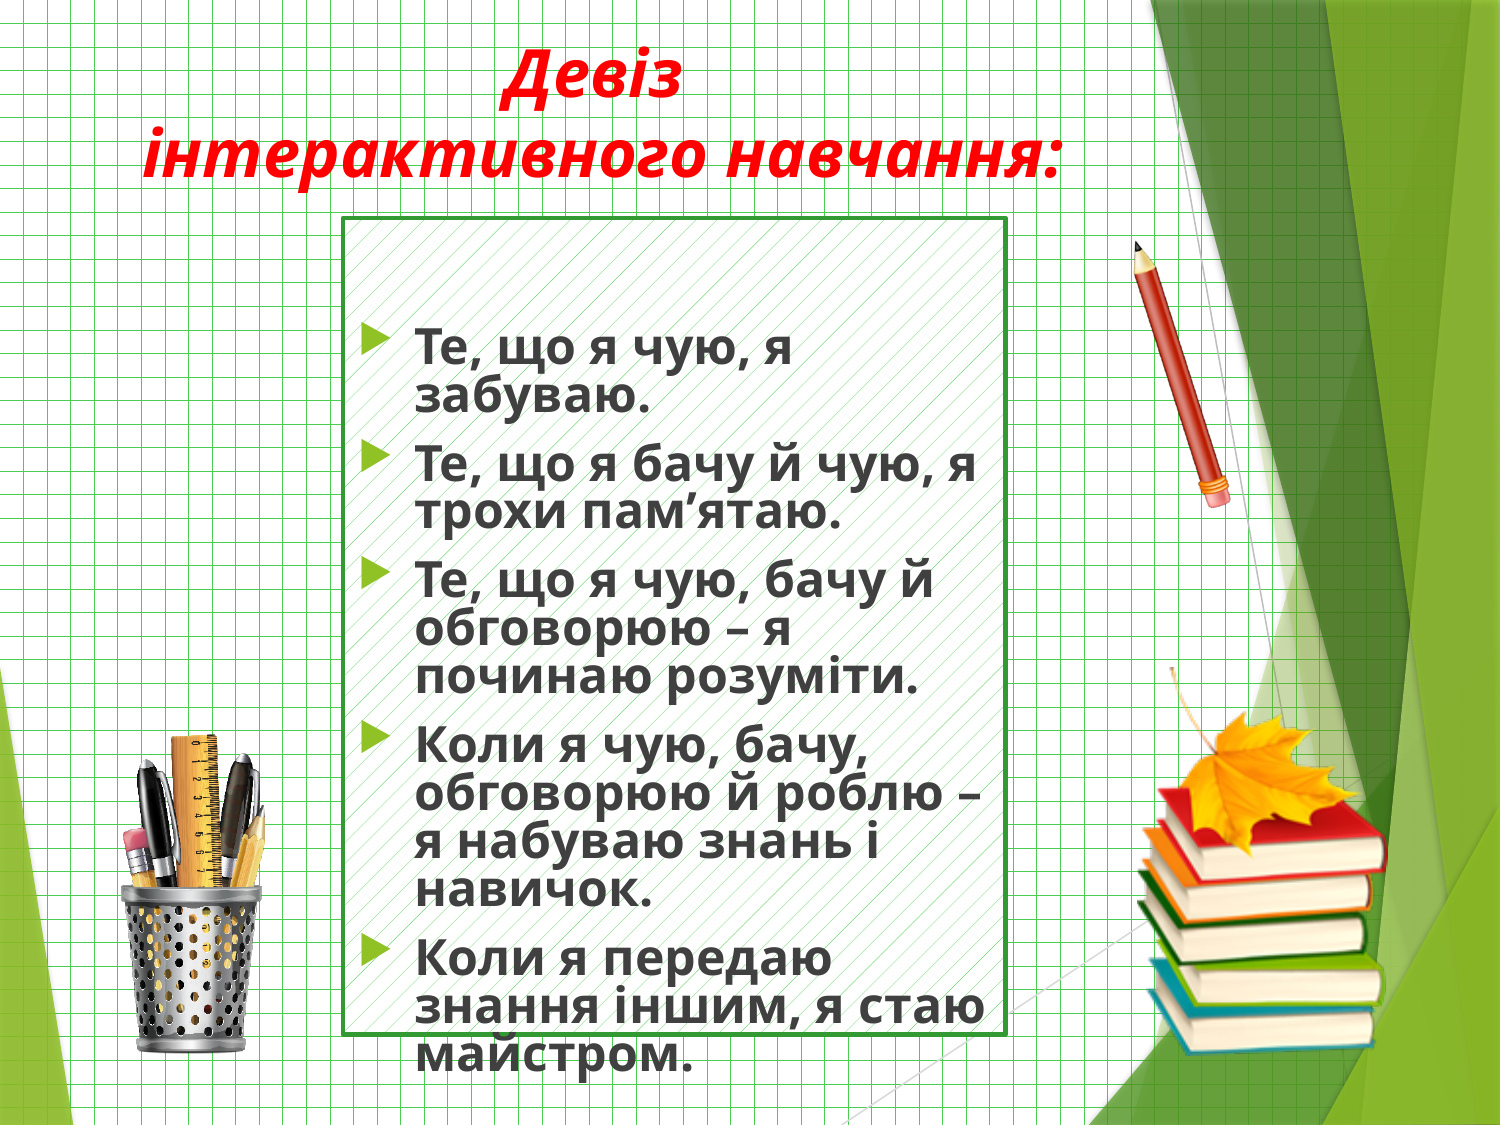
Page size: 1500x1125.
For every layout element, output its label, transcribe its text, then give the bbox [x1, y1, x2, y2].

picture [115, 721, 271, 1056]
picture [1136, 667, 1389, 1056]
text_box Те, що я чую, я забуваю. Те, що я бачу й чую, я трохи пам’ятаю. Те, що я чую, бачу й обговорюю – я починаю розуміти. Коли я чую, бачу, обговорюю й роблю – я набуваю знань і навичок. Коли я передаю знання іншим, я стаю майстром. [343, 217, 1006, 1035]
text_box Девіз інтерактивного навчання: [0, 23, 1207, 241]
picture [1054, 241, 1306, 513]
